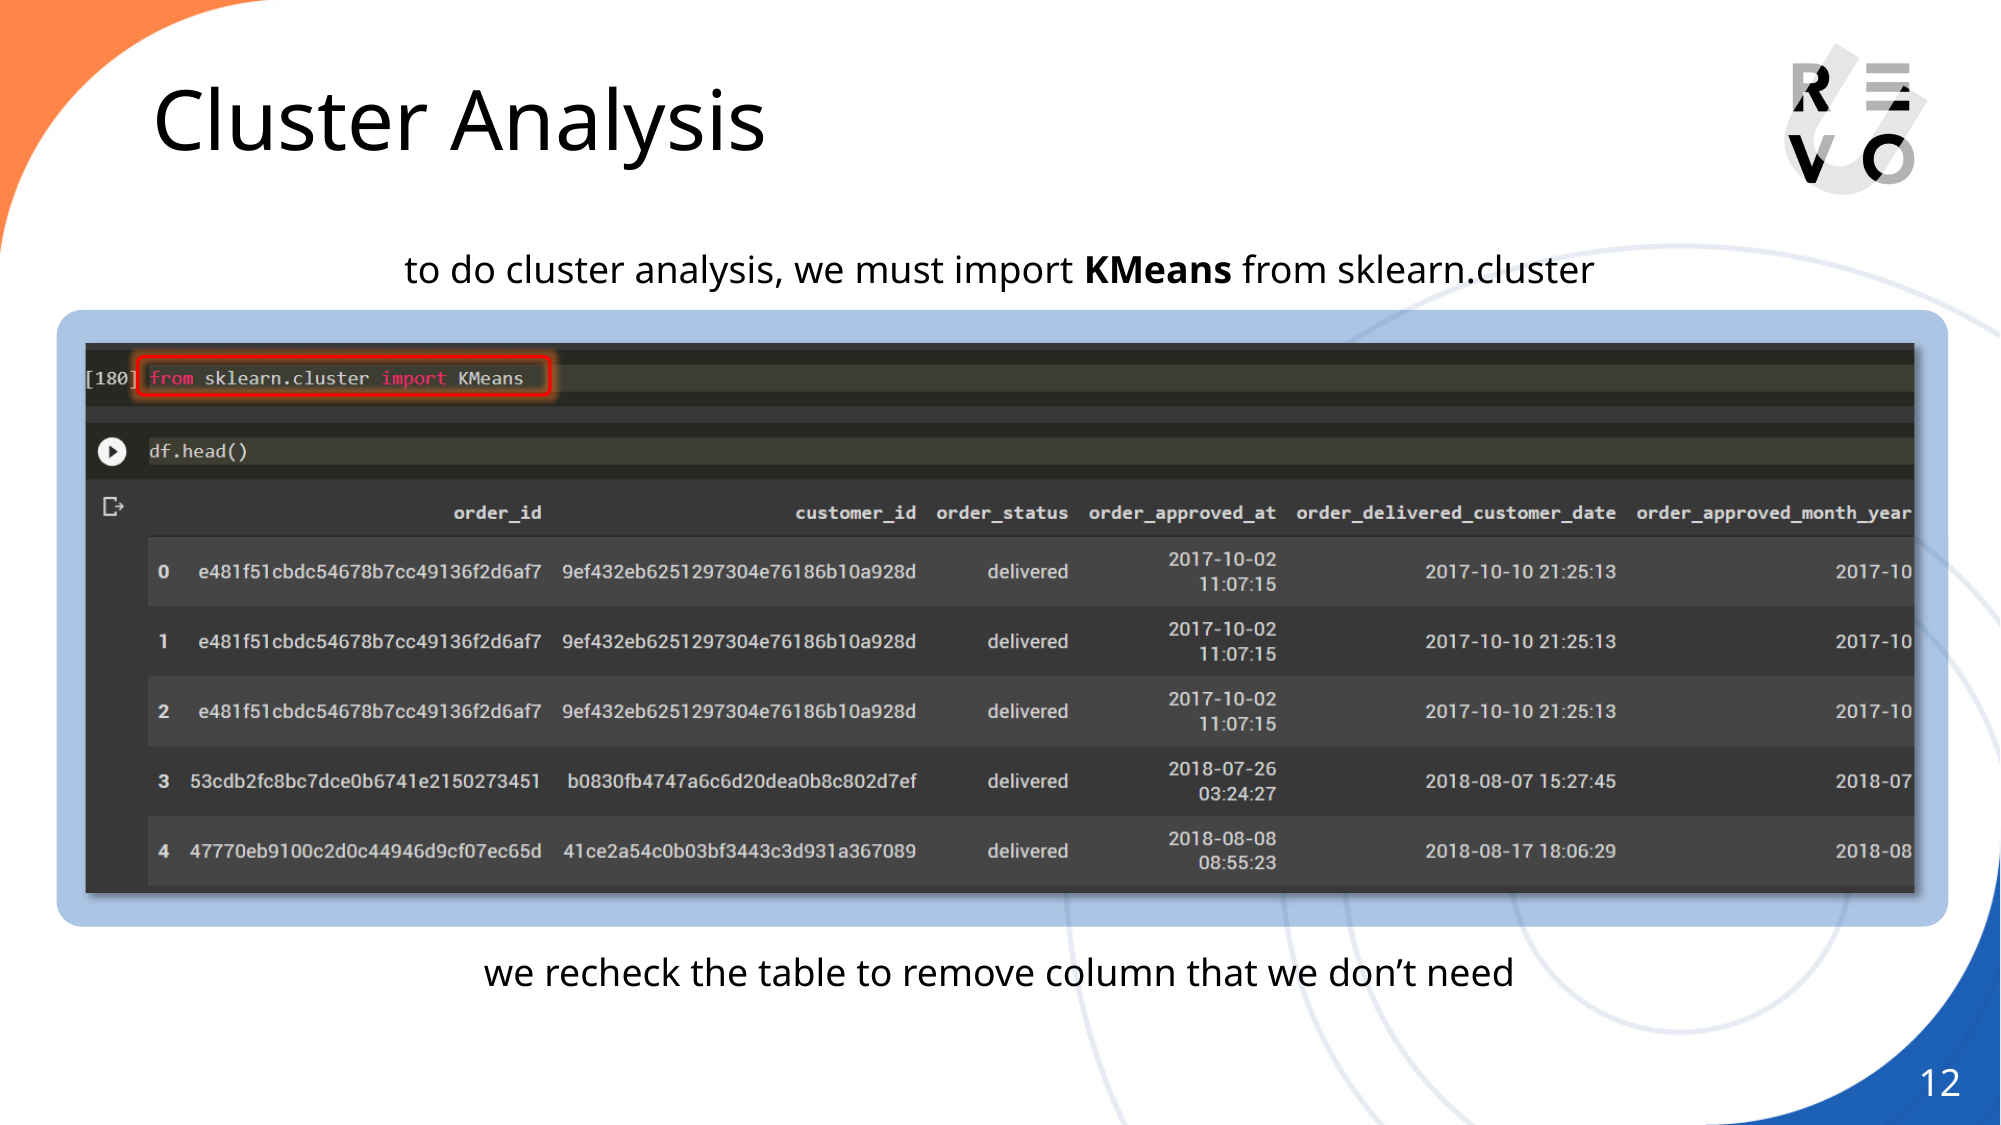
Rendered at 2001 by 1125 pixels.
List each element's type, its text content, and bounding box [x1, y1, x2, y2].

title Cluster Analysis [137, 15, 1863, 233]
text_box [55, 308, 1950, 928]
text_box we recheck the table to remove column that we don’t need [469, 941, 1531, 1002]
text_box to do cluster analysis, we must import KMeans from sklearn.cluster [389, 238, 1611, 299]
text_box 12 [1898, 1051, 1982, 1125]
picture [0, 0, 2001, 1125]
